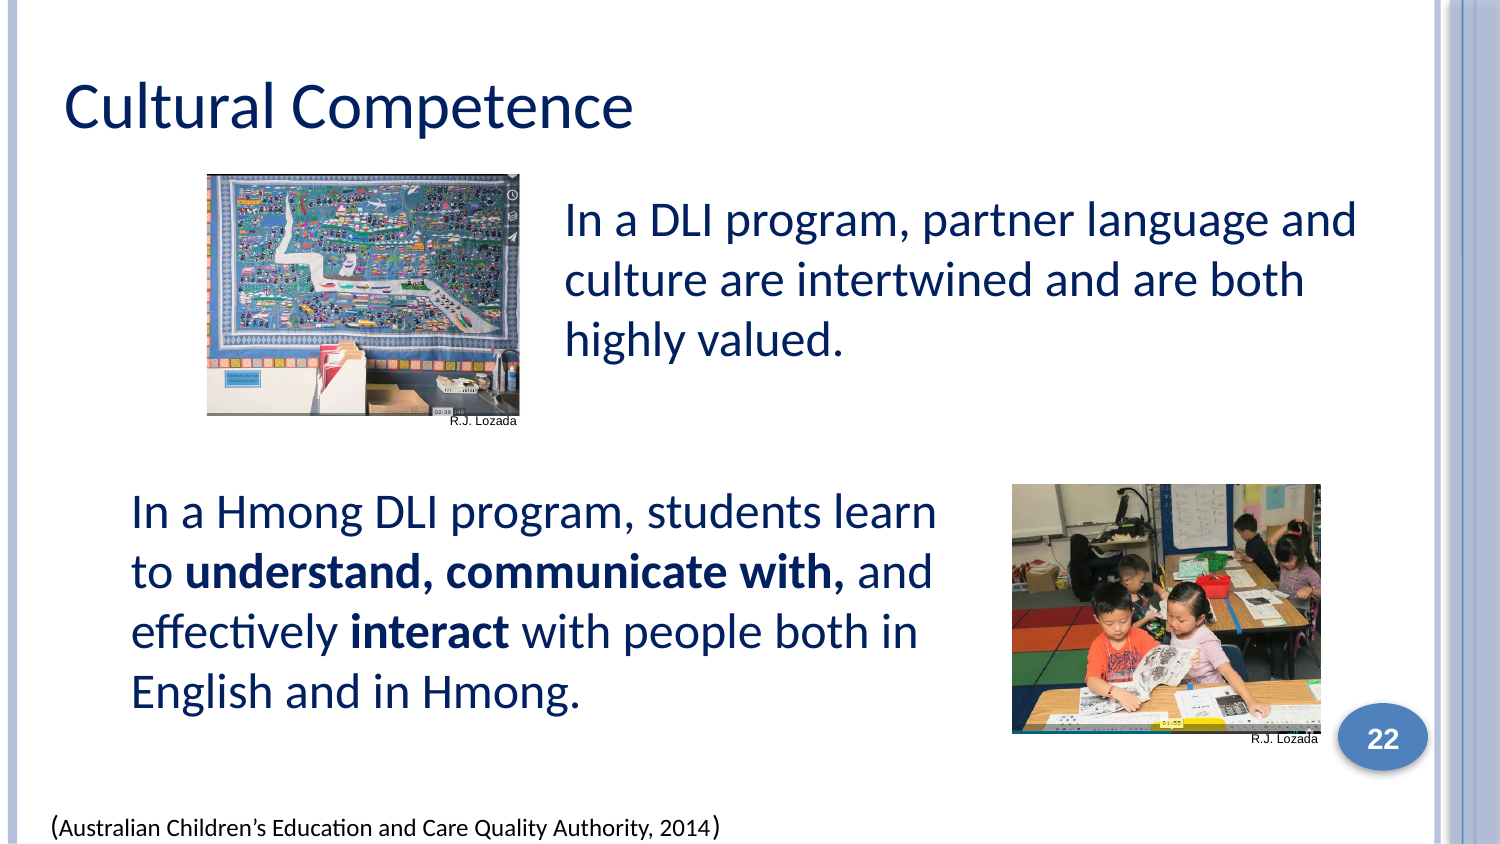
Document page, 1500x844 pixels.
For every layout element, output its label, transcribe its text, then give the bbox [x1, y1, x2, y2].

text_box Cultural Competence [50, 54, 1489, 149]
list [0, 189, 1398, 750]
text_box In a Hmong DLI program, students learn to understand, communicate with, and effectively interact with people both in English and in Hmong. [115, 471, 997, 786]
slide_number 22 [1333, 705, 1434, 770]
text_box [206, 173, 533, 437]
text_box (Australian Children’s Education and Care Quality Authority, 2014) [35, 799, 736, 844]
text_box In a DLI program, partner language and culture are intertwined and are both highly valued. [549, 179, 1374, 374]
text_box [1011, 483, 1335, 755]
